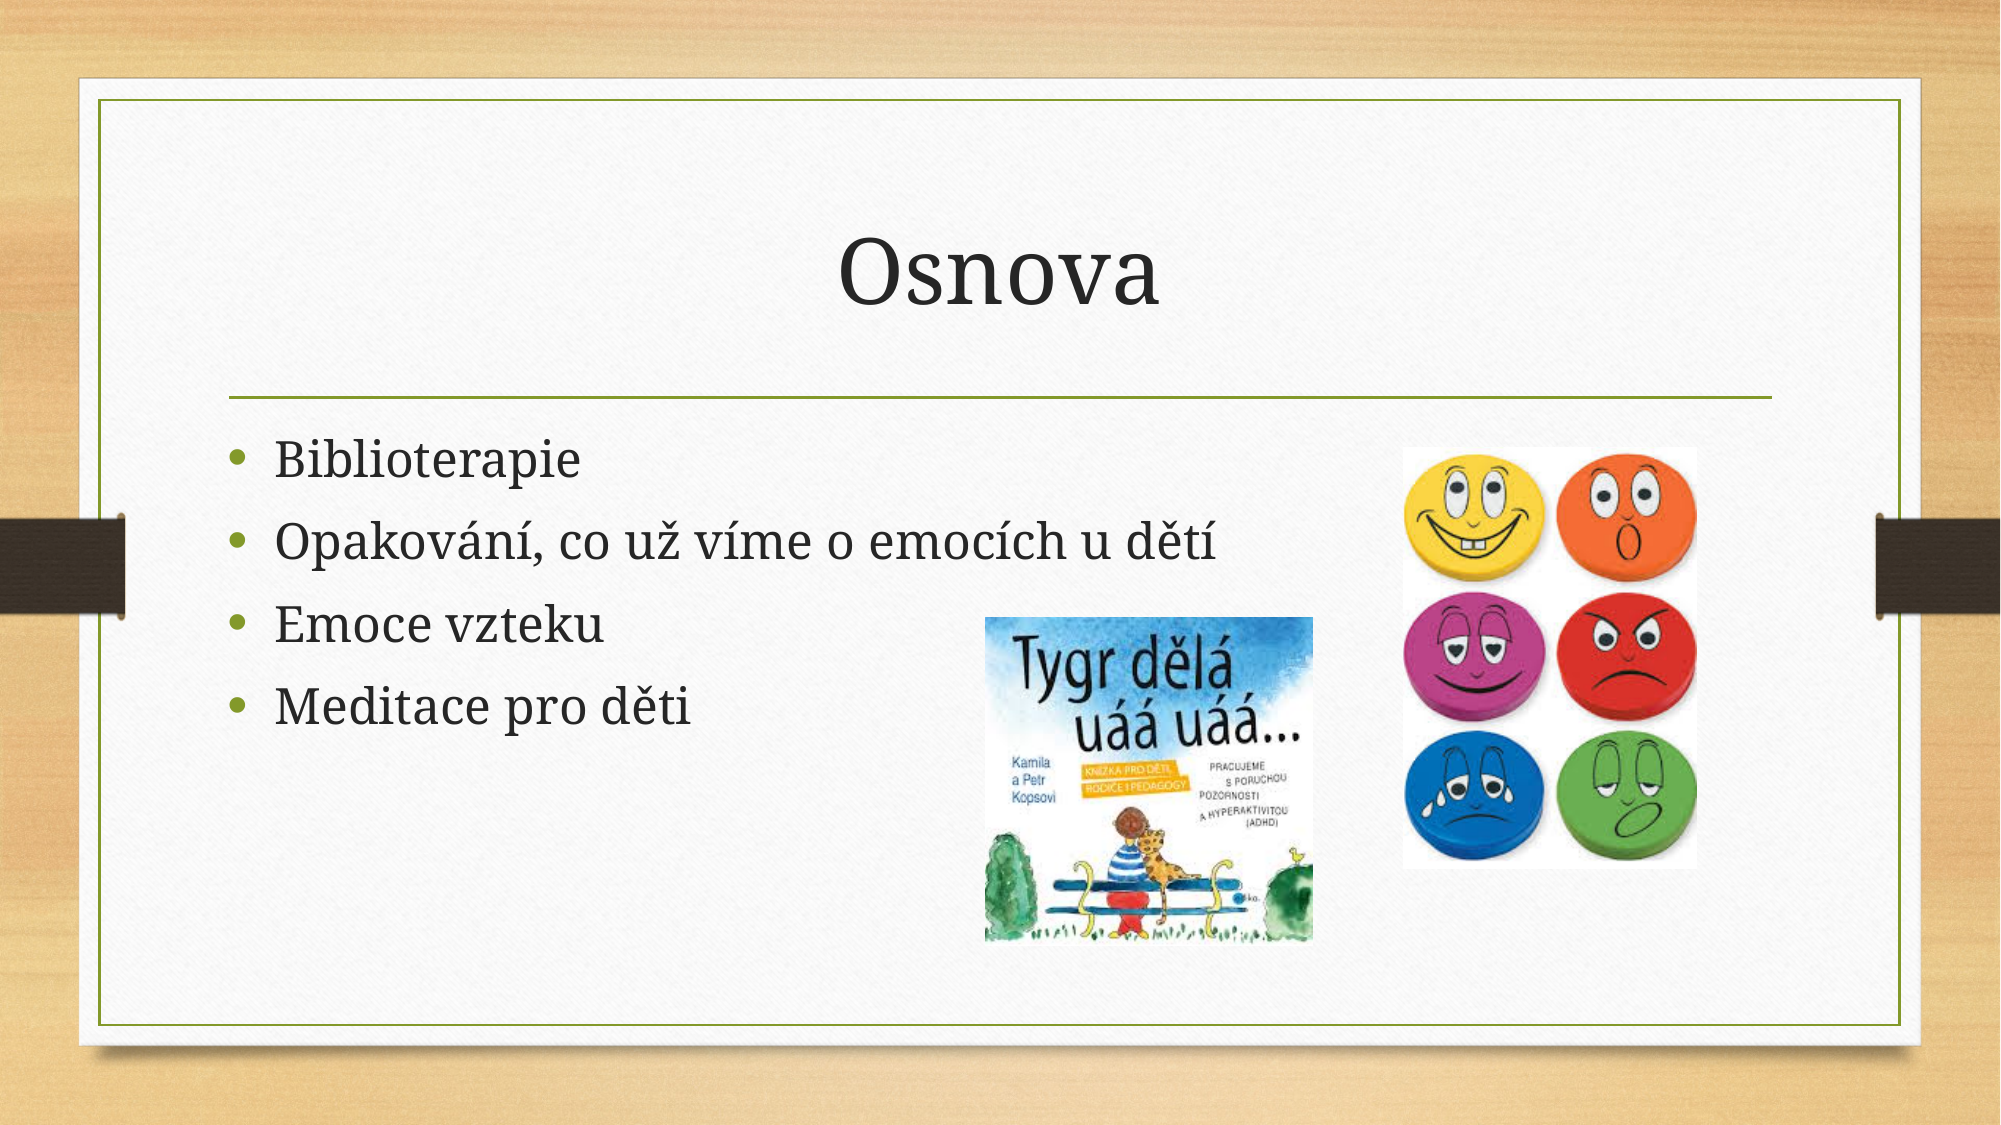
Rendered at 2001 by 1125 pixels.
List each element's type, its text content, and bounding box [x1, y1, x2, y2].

title Osnova [212, 161, 1788, 375]
picture [0, 0, 2001, 1125]
list Biblioterapie Opakování, co už víme o emocích u dětí Emoce vzteku Meditace pro děti [212, 419, 1788, 964]
